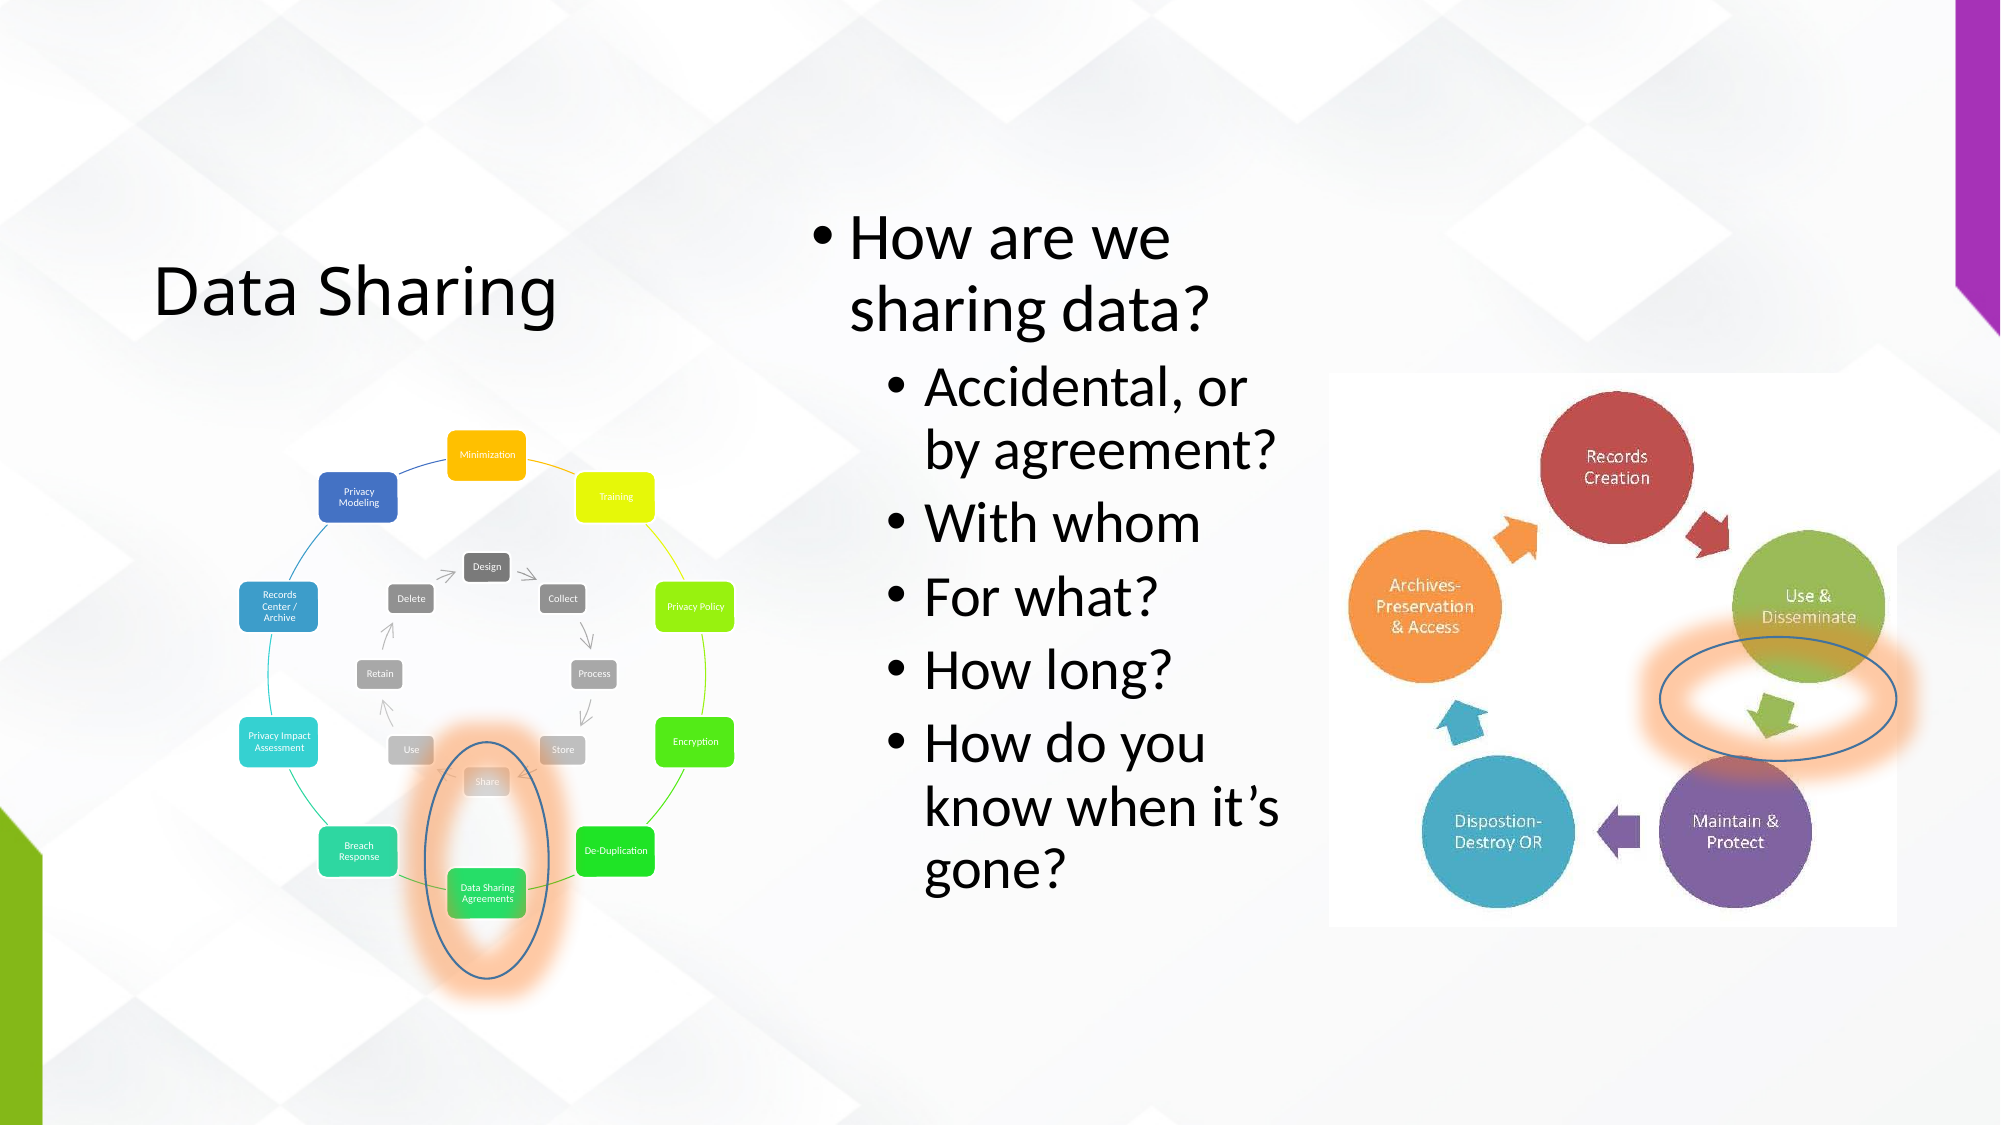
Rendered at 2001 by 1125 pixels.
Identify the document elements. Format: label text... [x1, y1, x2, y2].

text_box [289, 551, 685, 798]
text_box [432, 921, 541, 980]
picture [0, 0, 2001, 1125]
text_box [157, 428, 817, 921]
list How are we sharing data? Accidental, or by agreement? With whom For what? How long? How do you know when it’s gone? [796, 194, 1316, 995]
title Data Sharing [137, 75, 783, 338]
